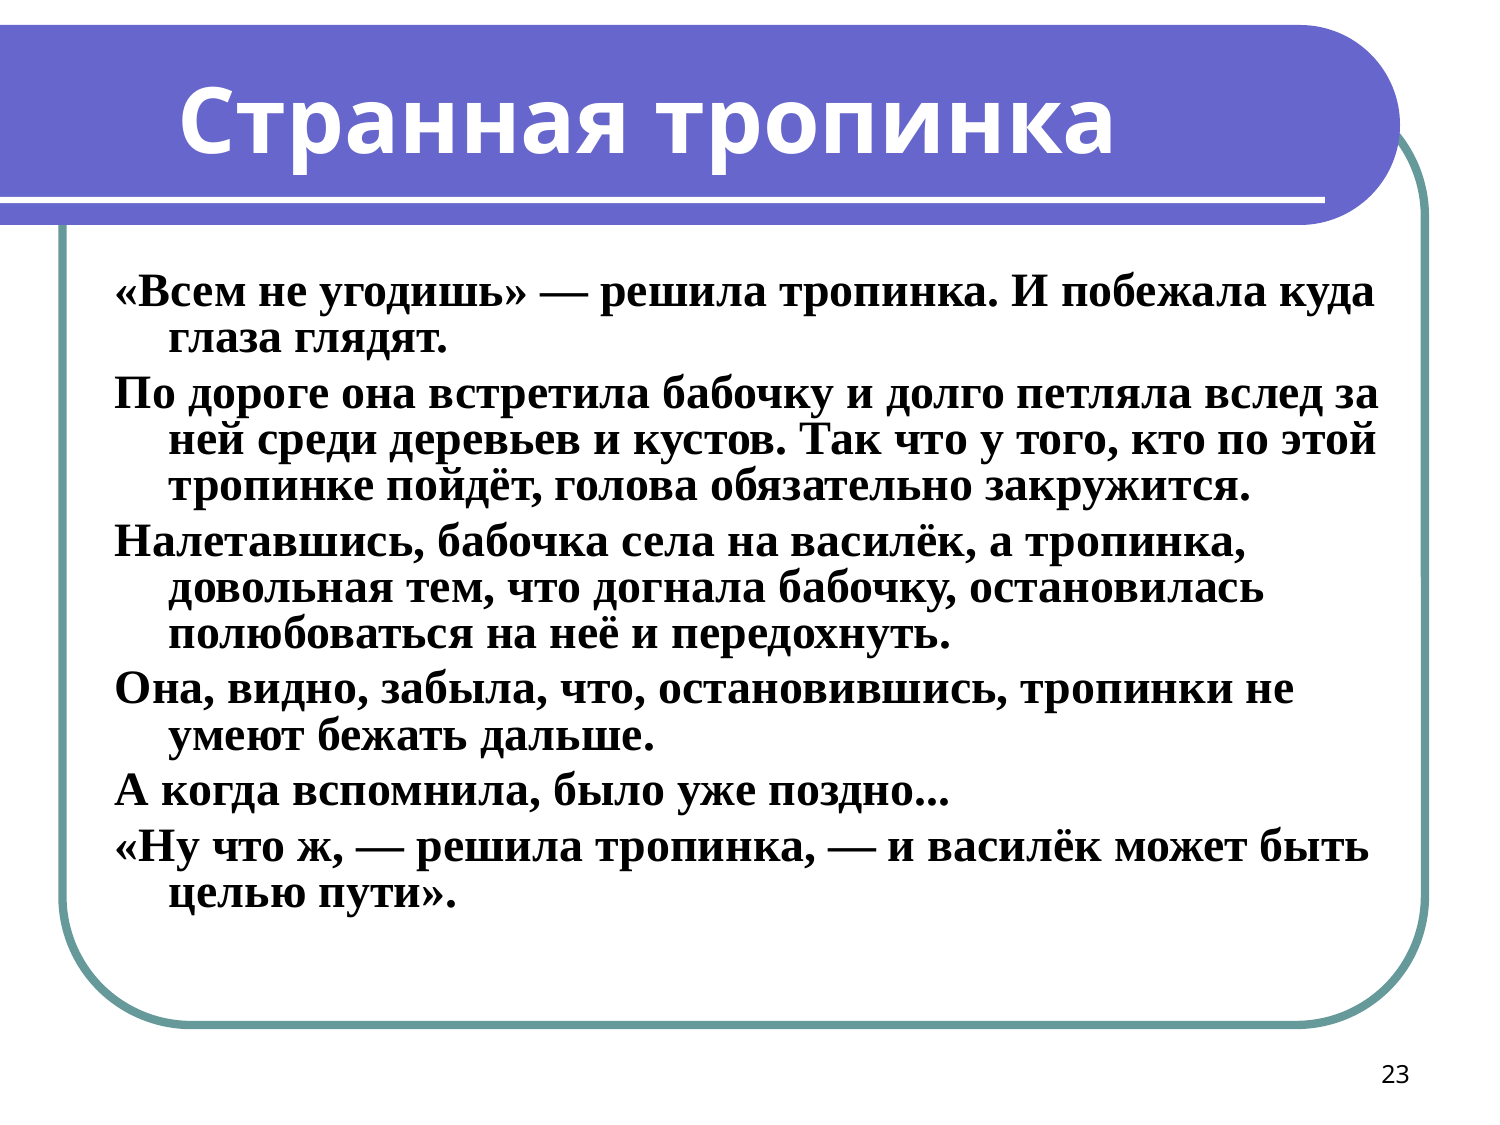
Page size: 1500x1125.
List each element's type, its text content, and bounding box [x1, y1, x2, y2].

slide_number 23 [1074, 1024, 1426, 1101]
list «Всем не угодишь» — решила тропинка. И побежала куда глаза глядят. По дороге она встретила бабочку и долго петляла вслед за ней среди деревьев и кустов. Так что у того, кто по этой тропинке пойдёт, голова обязательно закружится. Налетавшись, бабочка села на василёк, а тропинка, довольная тем, что догнала бабочку, остановилась полюбоваться на неё и передохнуть. Она, видно, забыла, что, остановившись, тропинки не умеют бежать дальше. А когда вспомнила, было уже поздно... «Ну что ж, — решила тропинка, — и василёк может быть целью пути». [99, 262, 1401, 988]
text_box Странная тропинка [162, 54, 1135, 180]
